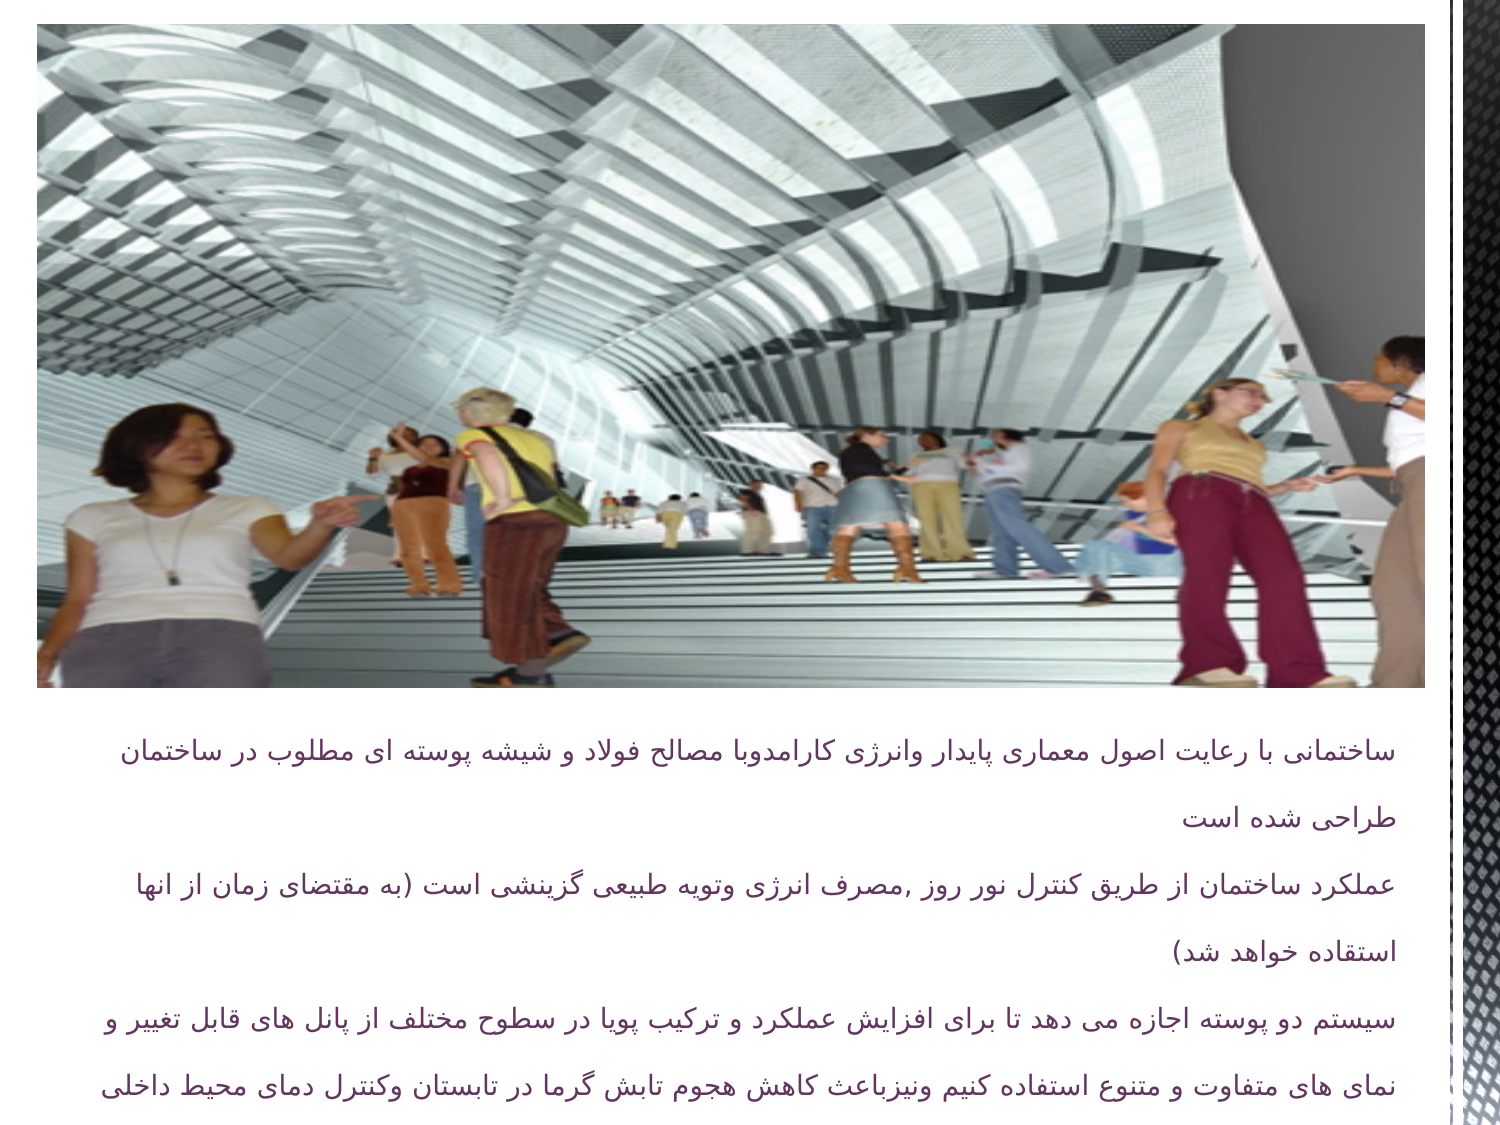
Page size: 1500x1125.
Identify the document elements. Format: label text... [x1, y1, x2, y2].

picture [1447, 0, 1500, 1125]
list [37, 24, 1426, 688]
title ساختمانی با رعایت اصول معماری پایدار وانرژی کارامدوبا مصالح فولاد و شیشه پوسته ای مطلوب در ساختمان طراحی شده است عملکرد ساختمان از طریق کنترل نور روز ,مصرف انرژی وتویه طبیعی گزینشی است (به مقتضای زمان از انها استقاده خواهد شد) سیستم دو پوسته اجازه می دهد تا برای افزایش عملکرد و ترکیب پویا در سطوح مختلف از پانل های قابل تغییر و نمای های متفاوت و متنوع استفاده کنیم ونیزباعث کاهش هجوم تابش گرما در تابستان وکنترل دمای محیط داخلی خواهد شد. [37, 695, 1413, 1125]
